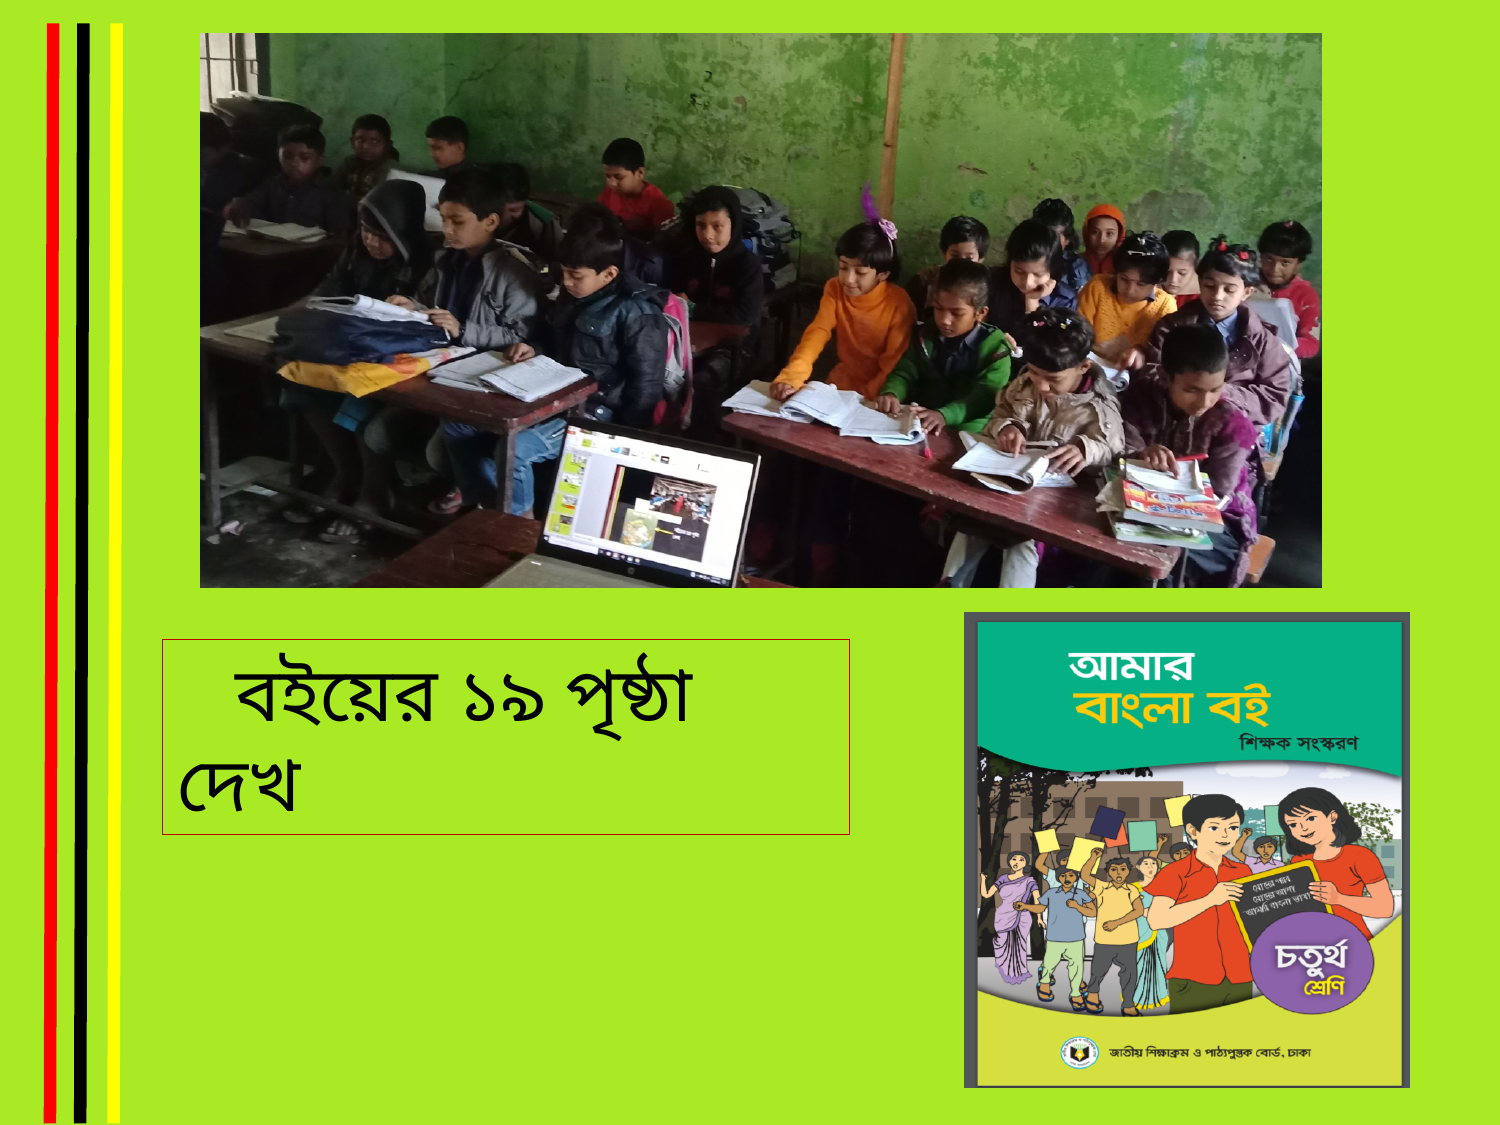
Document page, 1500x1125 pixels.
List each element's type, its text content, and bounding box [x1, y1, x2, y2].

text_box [49, 23, 54, 1124]
text_box বইয়ের ১৯ পৃষ্ঠা দেখ [162, 639, 850, 835]
picture [199, 33, 1322, 588]
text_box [113, 23, 117, 1124]
picture [963, 612, 1411, 1088]
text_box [79, 23, 84, 1124]
